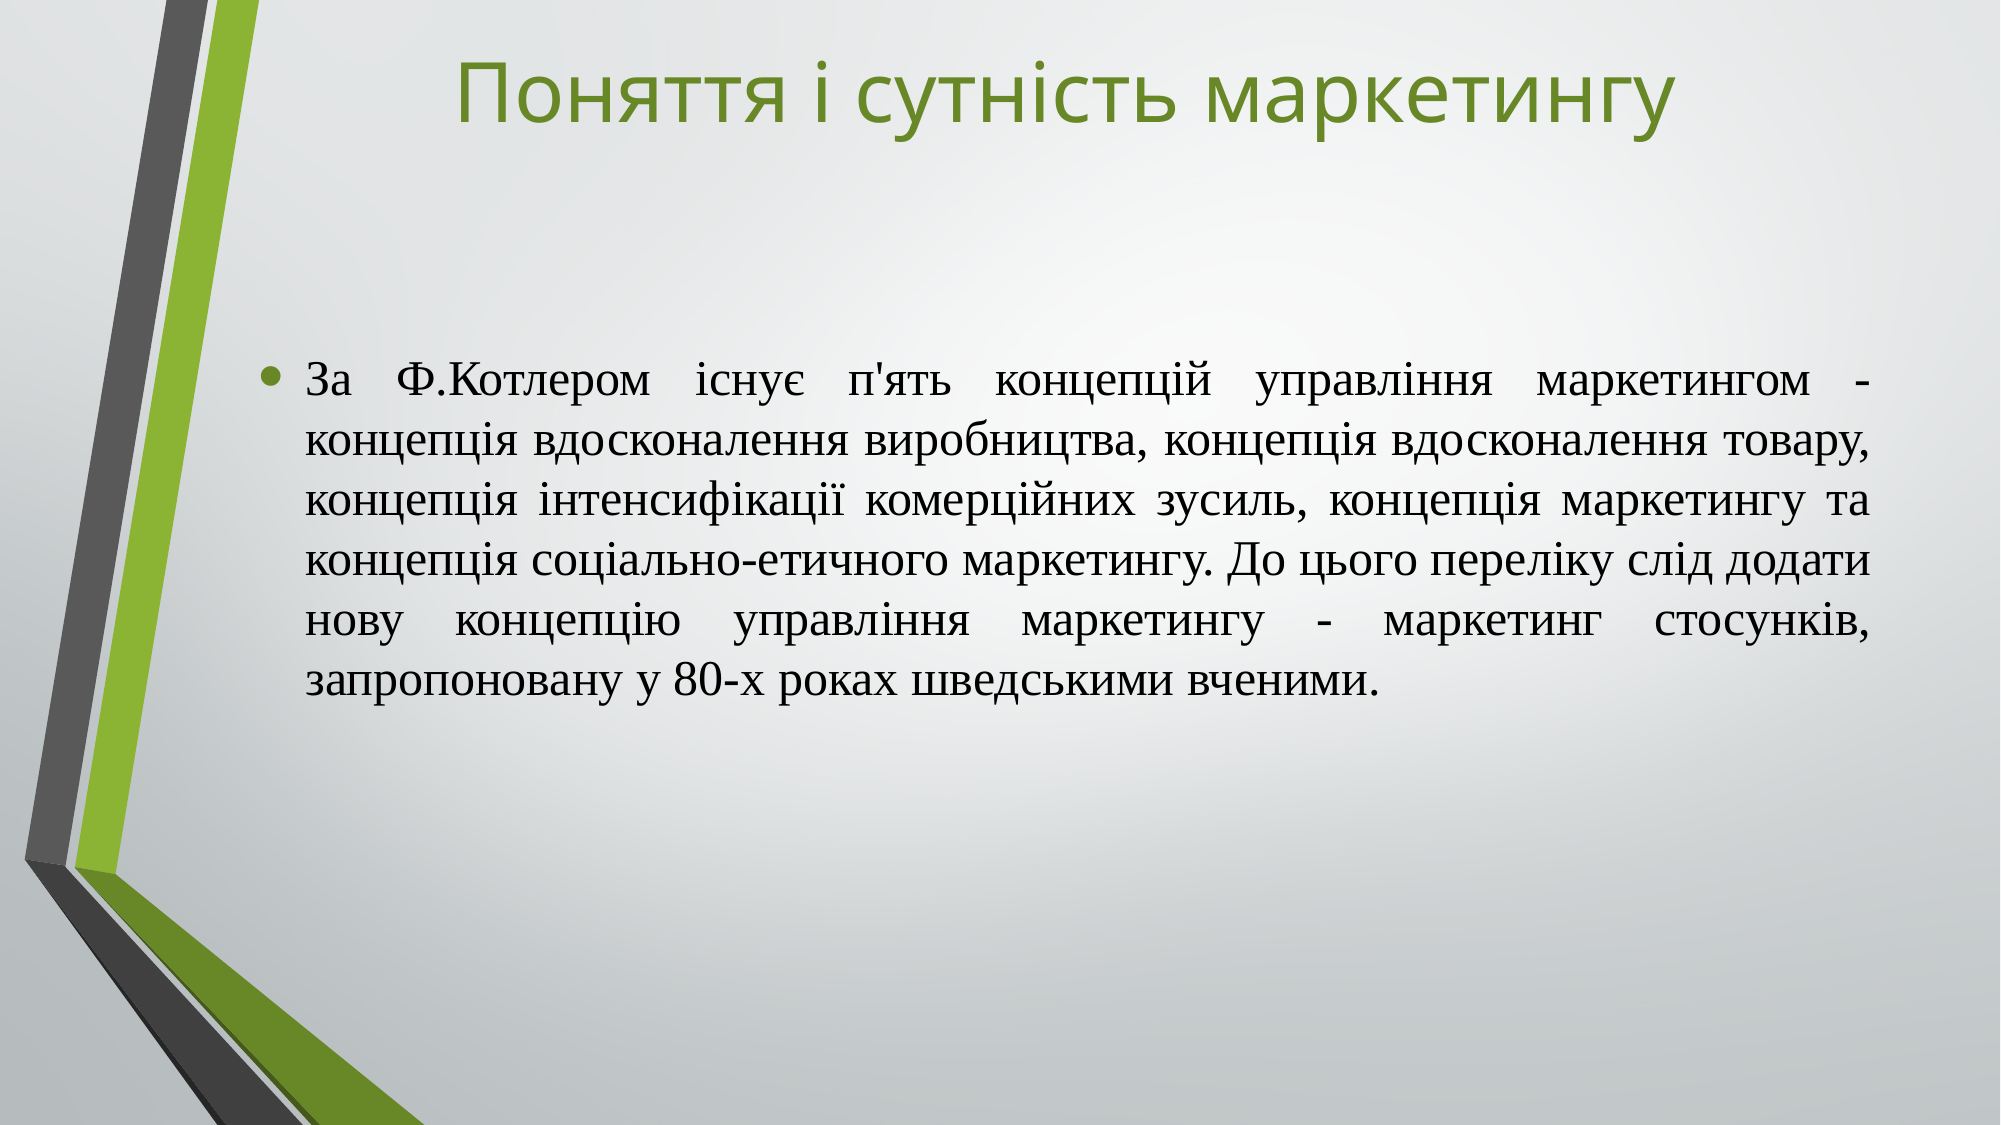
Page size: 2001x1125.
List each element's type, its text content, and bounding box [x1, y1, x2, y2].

title Поняття і сутність маркетингу [243, 23, 1887, 155]
list За Ф.Котлером існує п'ять концепцій управління маркетингом - концепція вдосконалення виробництва, концепція вдосконалення товару, концепція інтенсифікації комерційних зусиль, концепція маркетингу та концепція соціально-етичного маркетингу. До цього переліку слід додати нову концепцію управління маркетингу - маркетинг стосунків, запропоновану у 80-х роках шведськими вченими. [243, 170, 1887, 950]
